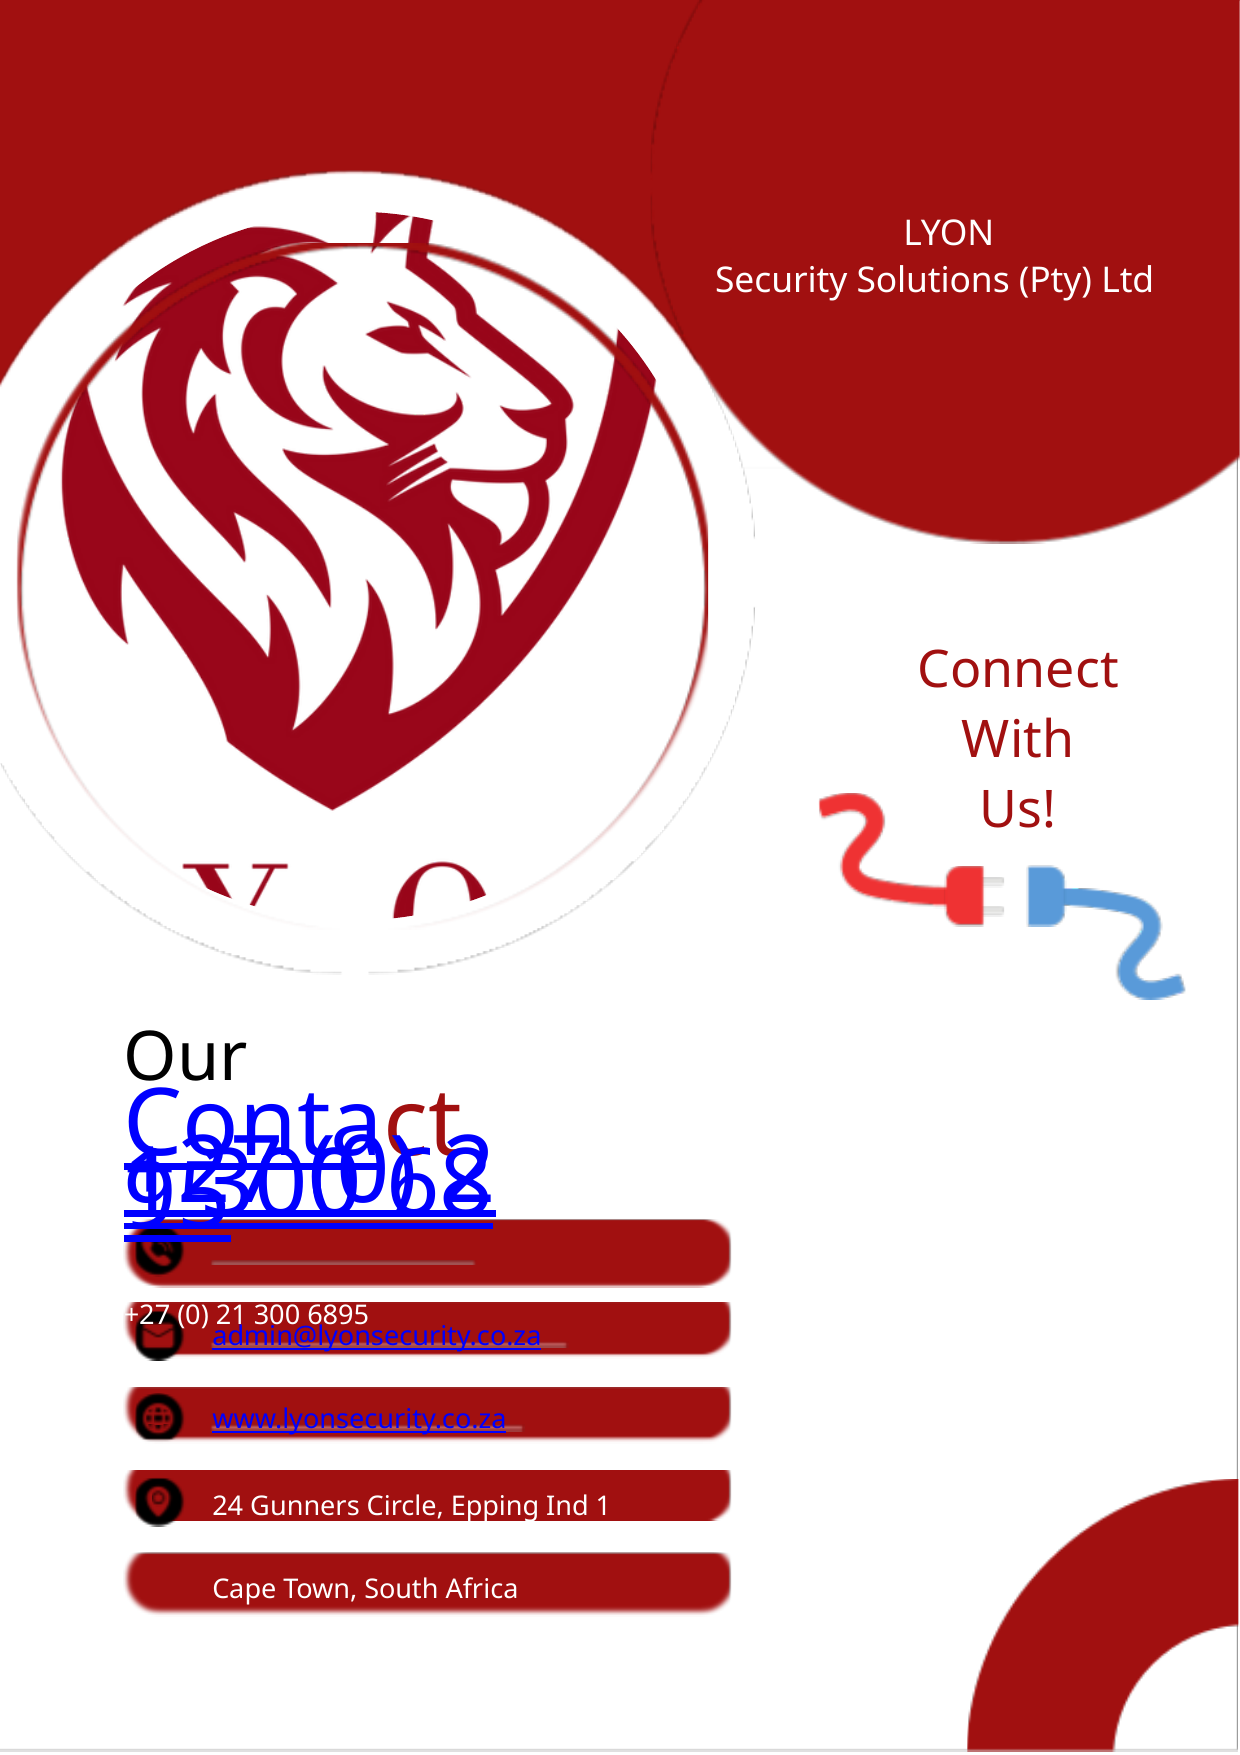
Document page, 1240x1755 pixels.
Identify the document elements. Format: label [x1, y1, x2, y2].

text_box [0, 211, 709, 921]
text_box [0, 0, 1240, 1754]
